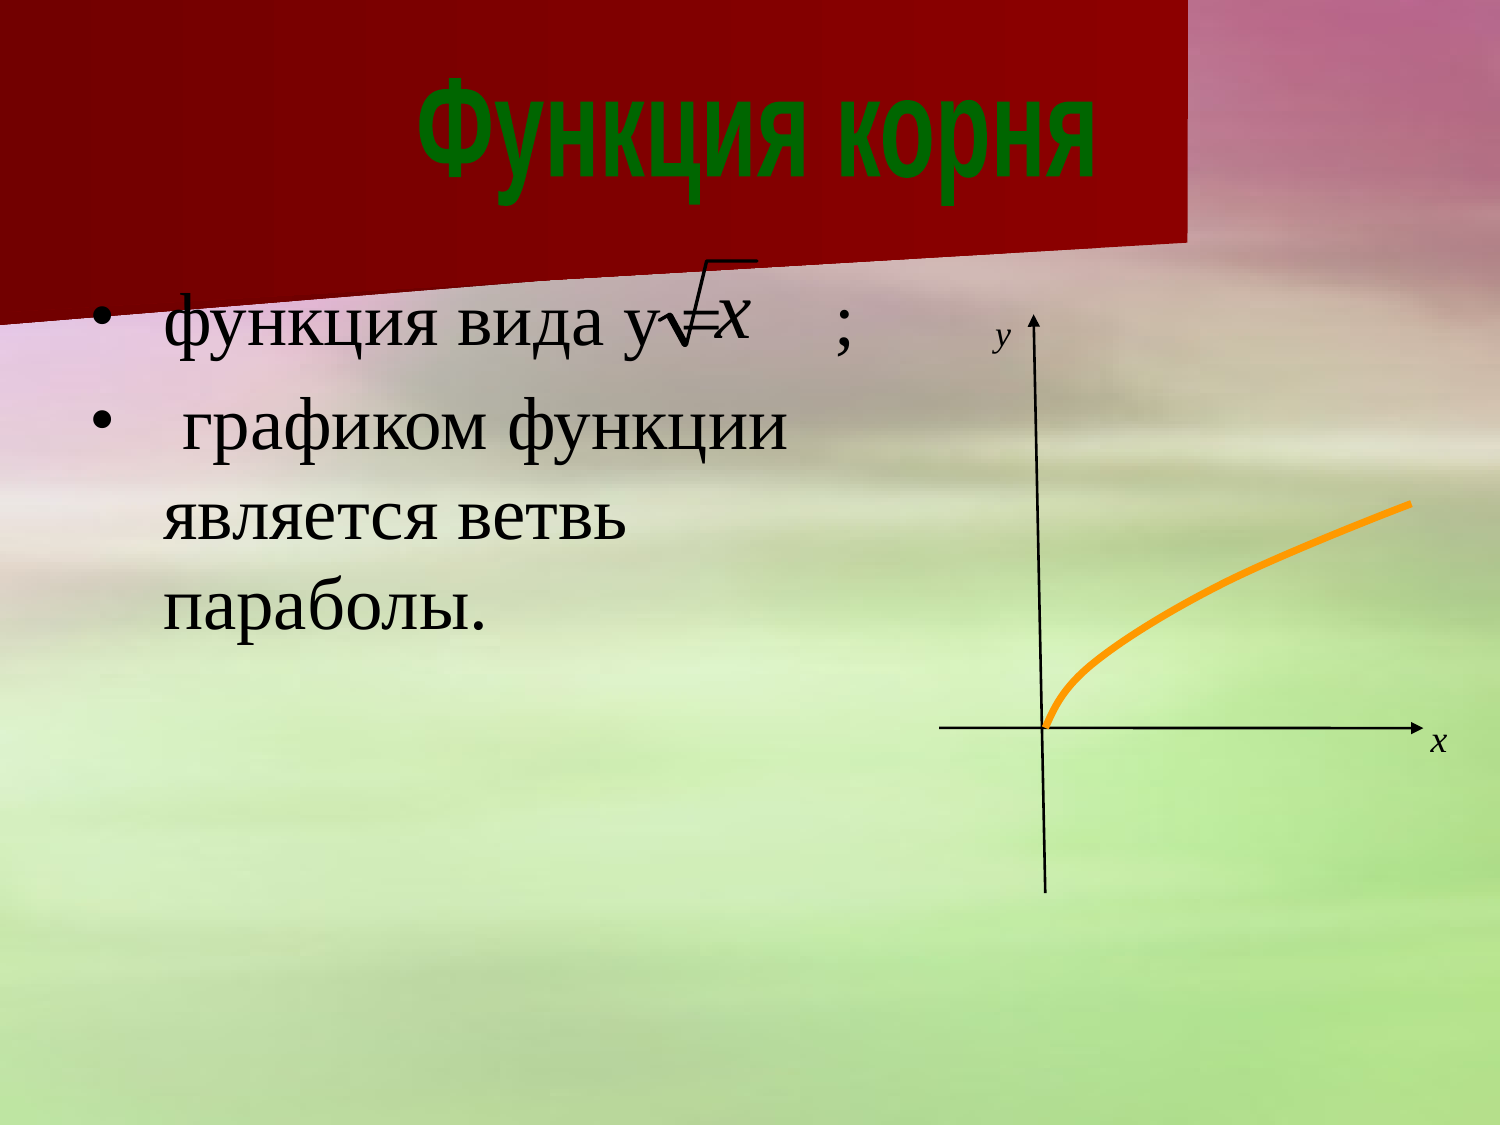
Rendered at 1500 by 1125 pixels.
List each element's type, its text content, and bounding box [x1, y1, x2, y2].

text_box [643, 243, 774, 367]
list функция вида y = ; графиком функции является ветвь параболы. [74, 262, 904, 1001]
text_box [939, 721, 1422, 735]
picture [0, 0, 1500, 1125]
text_box [1027, 314, 1043, 727]
text_box [1045, 503, 1412, 728]
